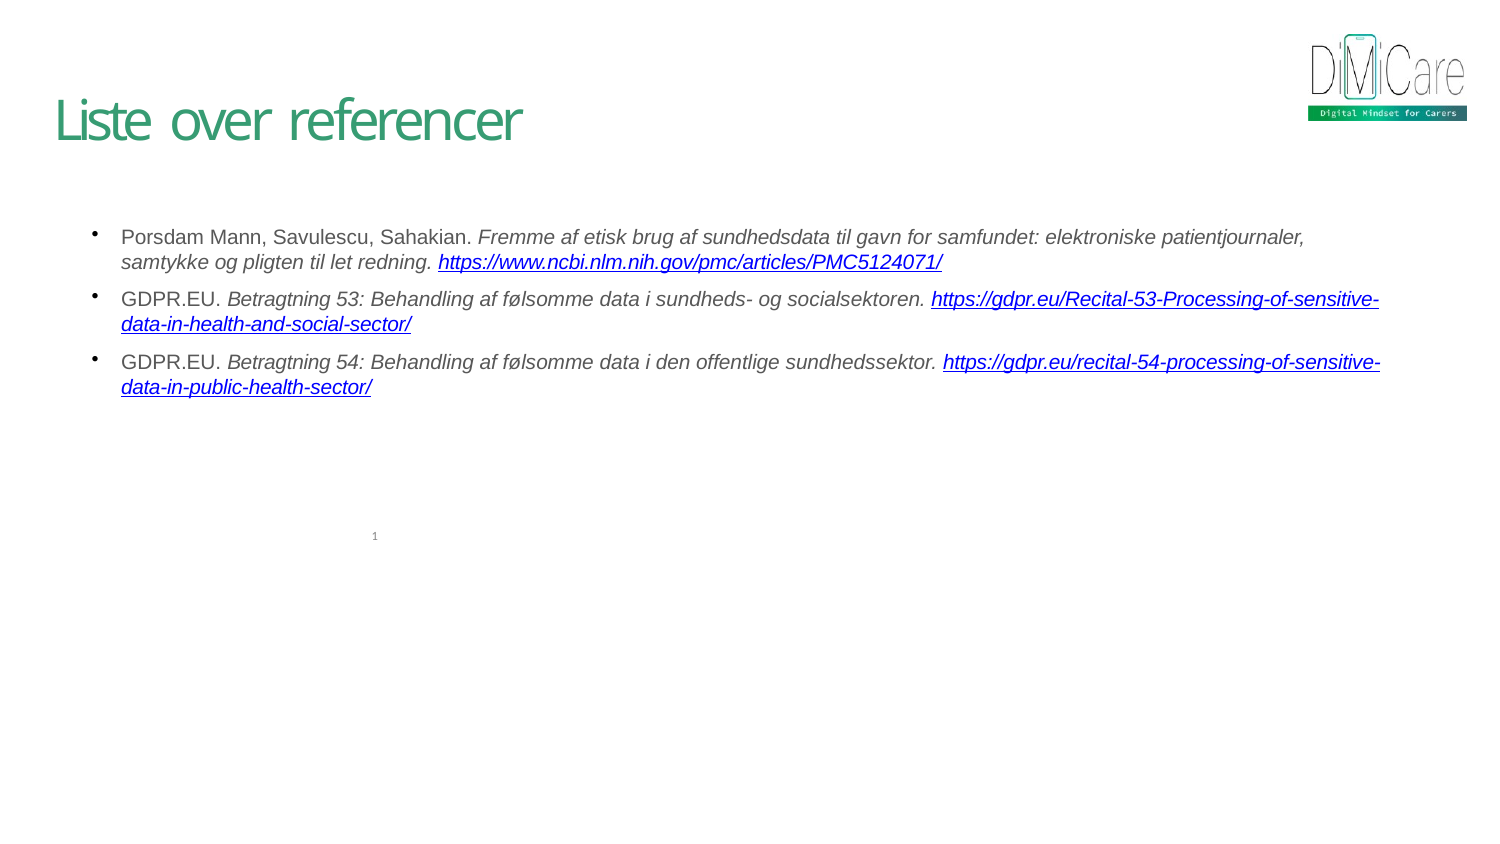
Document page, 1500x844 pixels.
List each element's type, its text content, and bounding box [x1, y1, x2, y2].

text_box 1 [369, 526, 381, 544]
text_box Porsdam Mann, Savulescu, Sahakian. Fremme af etisk brug af sundhedsdata til gavn for samfundet: elektroniske patientjournaler, samtykke og pligten til let redning. https://www.ncbi.nlm.nih.gov/pmc/articles/PMC5124071/ GDPR.EU. Betragtning 53: Behandling af følsomme data i sundheds- og socialsektoren. https://gdpr.eu/Recital-53-Processing-of-sensitive- data-in-health-and-social-sector/ GDPR.EU. Betragtning 54: Behandling af følsomme data i den offentlige sundhedssektor. https://gdpr.eu/recital-54-processing-of-sensitive- data-in-public-health-sector/ [89, 221, 1399, 399]
title Liste over referencer [51, 81, 611, 225]
picture [1308, 33, 1468, 121]
